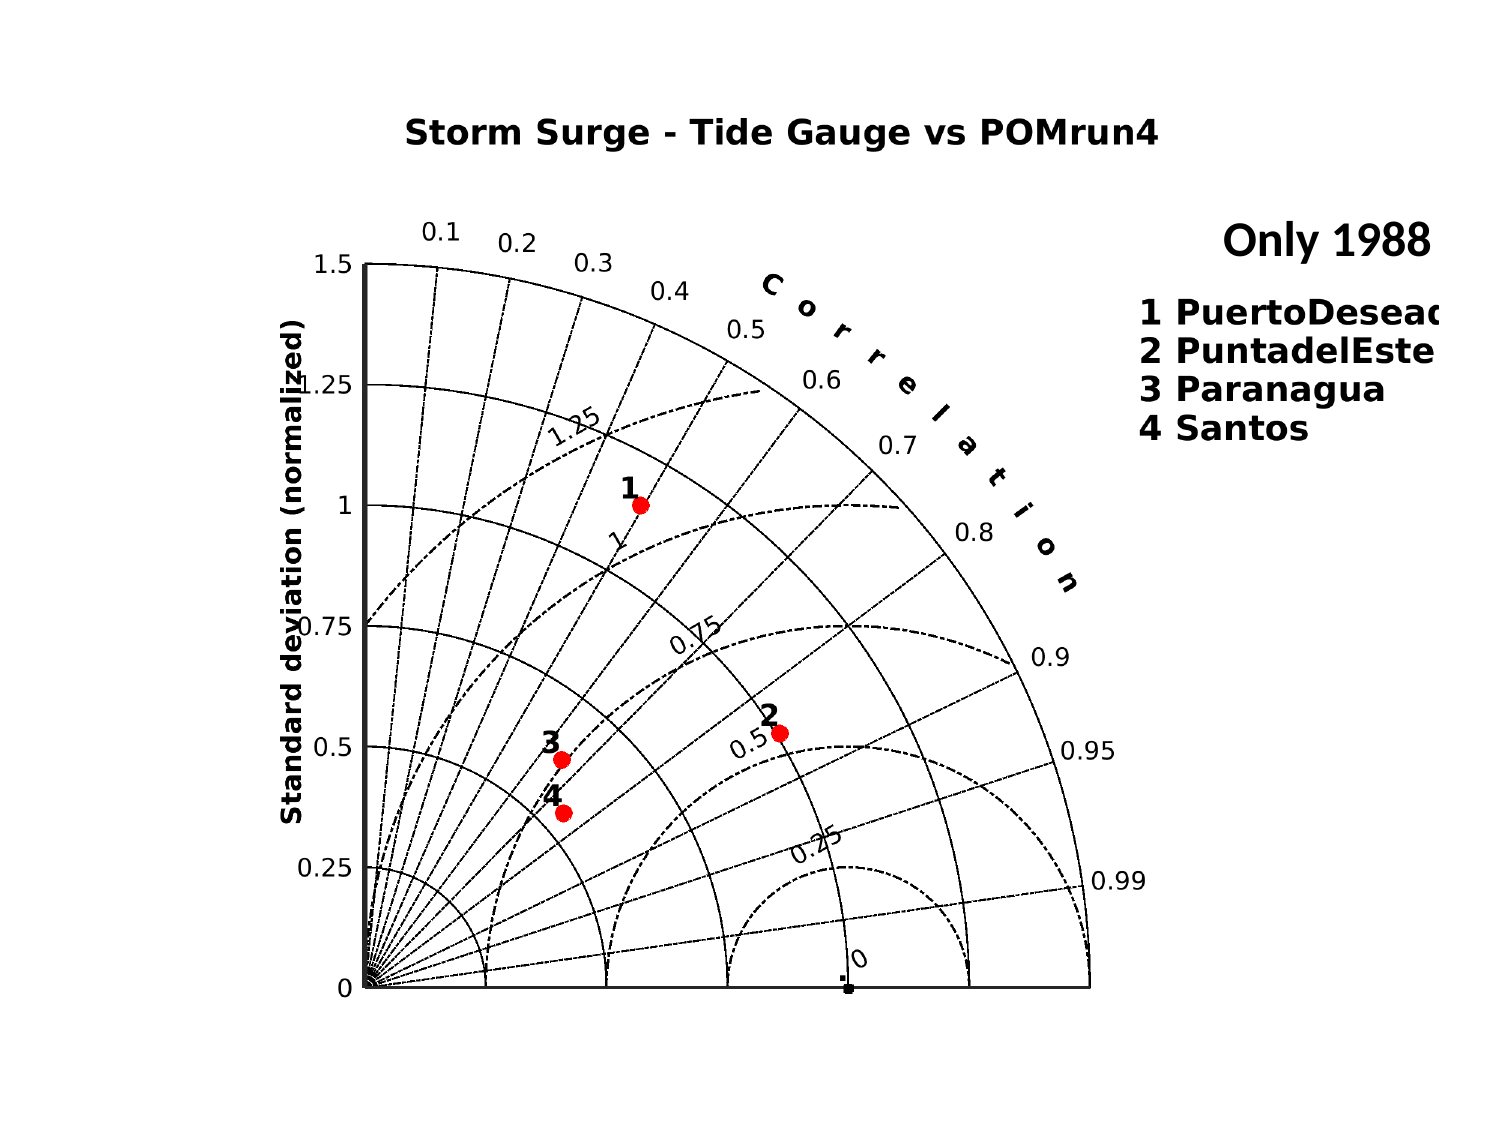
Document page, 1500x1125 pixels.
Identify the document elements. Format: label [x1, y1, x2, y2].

picture [76, 77, 1439, 1101]
